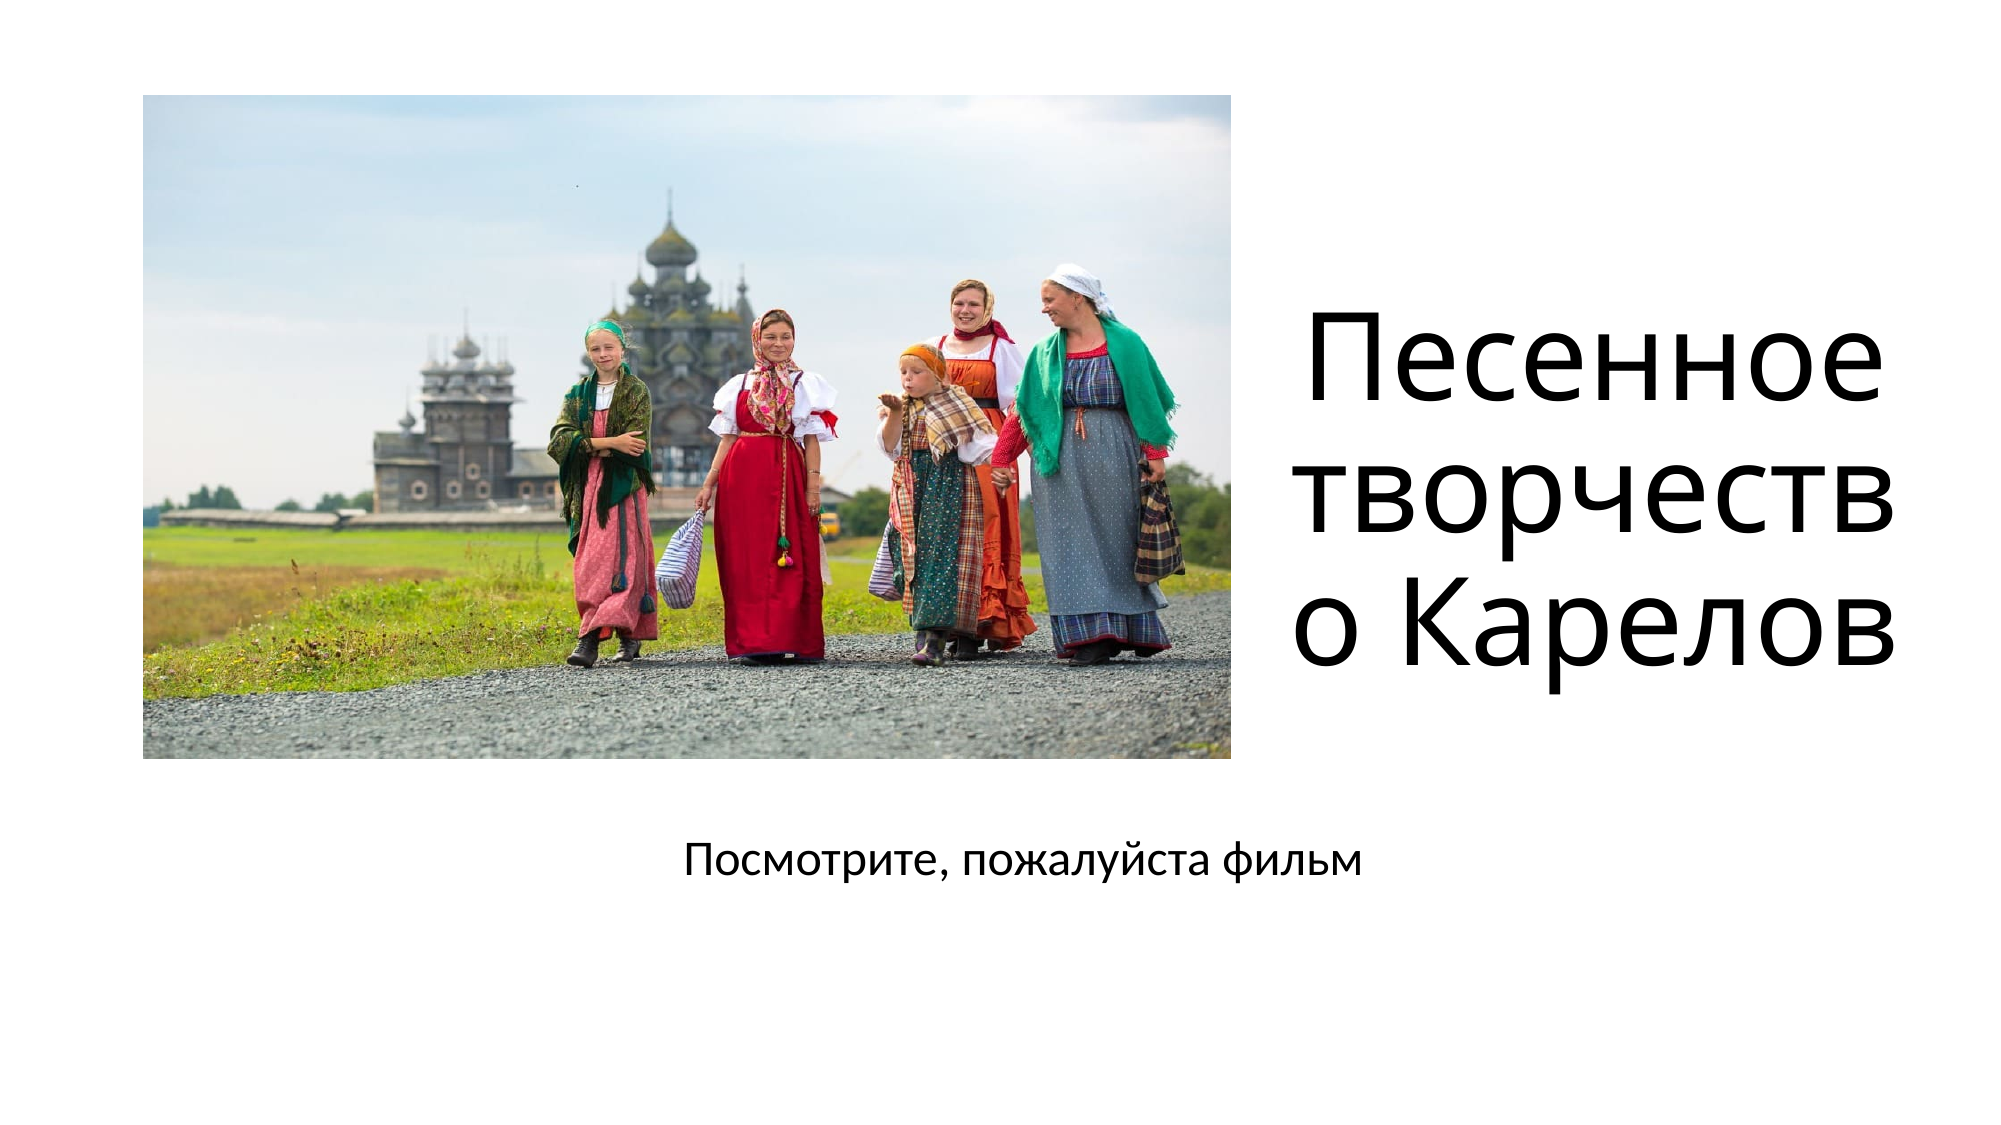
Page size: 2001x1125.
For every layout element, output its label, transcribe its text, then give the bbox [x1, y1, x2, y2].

picture [143, 95, 1231, 760]
subtitle Посмотрите, пожалуйста фильм [296, 825, 1750, 1029]
title Песенное творчество Карелов [1268, 161, 1920, 699]
